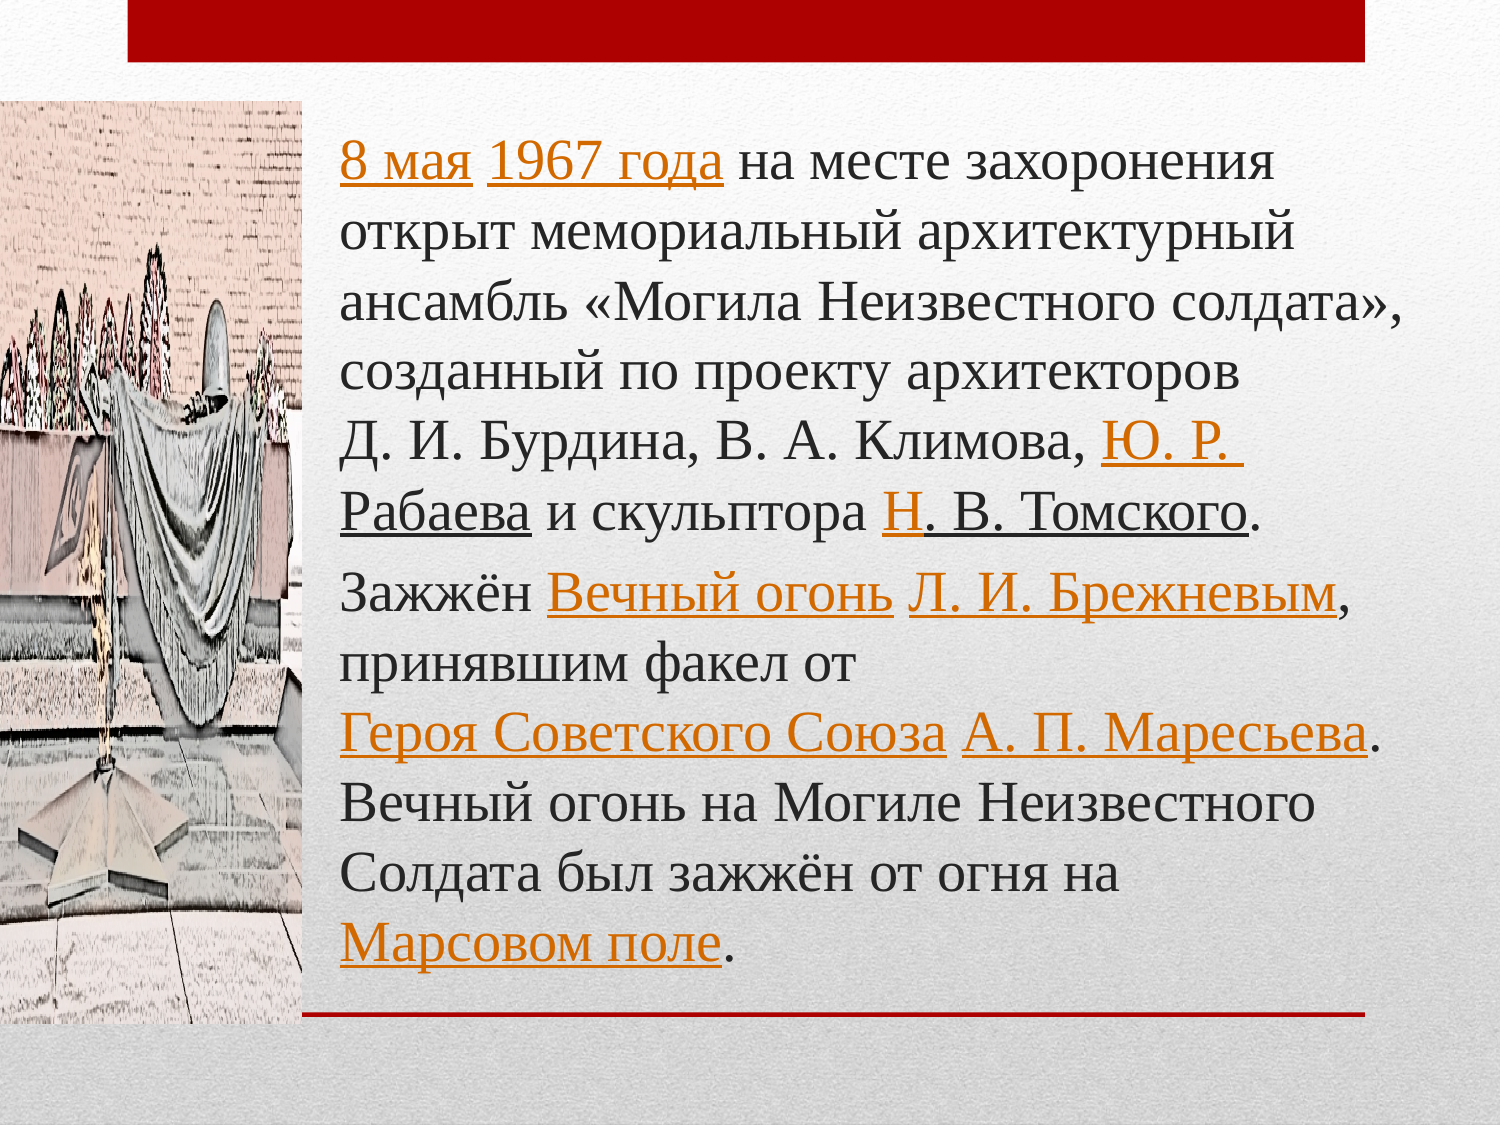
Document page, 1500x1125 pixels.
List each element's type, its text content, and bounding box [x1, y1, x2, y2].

list 8 мая 1967 года на месте захоронения открыт мемориальный архитектурный ансамбль «Могила Неизвестного солдата», созданный по проекту архитекторов Д. И. Бурдина, В. А. Климова, Ю. Р. Рабаева и скульптора Н. В. Томского. Зажжён Вечный огонь Л. И. Брежневым, принявшим факел от Героя Советского Союза А. П. Маресьева. Вечный огонь на Могиле Неизвестного Солдата был зажжён от огня на Марсовом поле. [324, 90, 1425, 1005]
picture [0, 100, 302, 1024]
